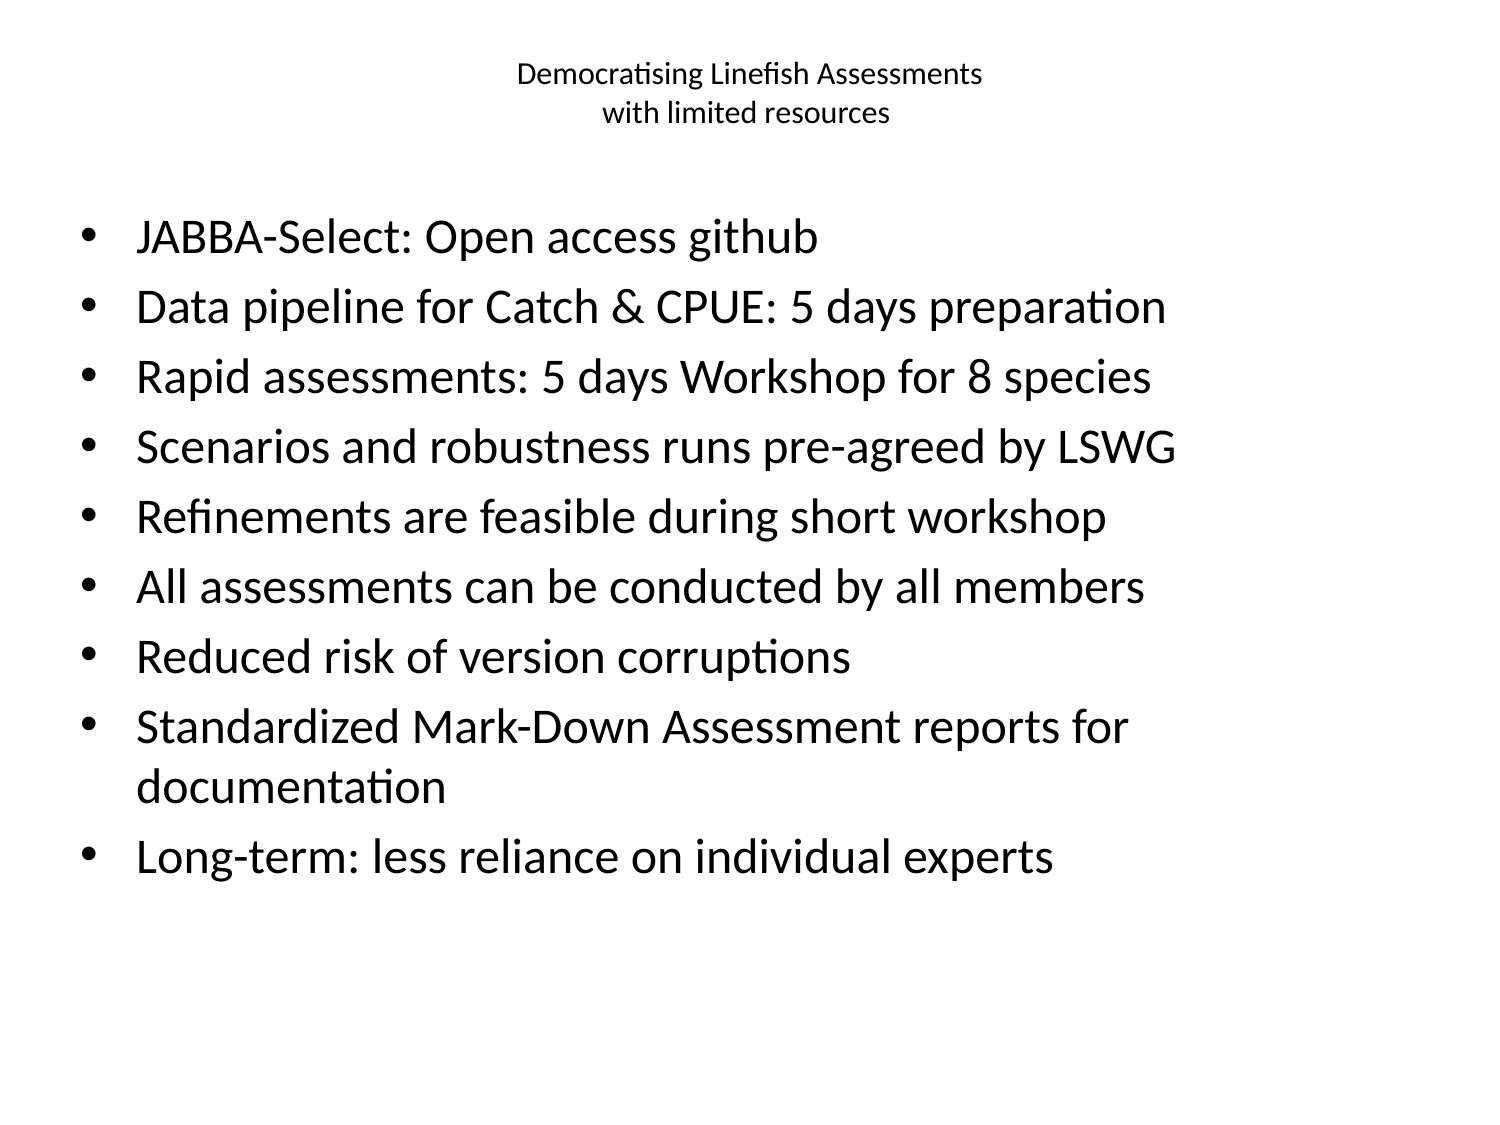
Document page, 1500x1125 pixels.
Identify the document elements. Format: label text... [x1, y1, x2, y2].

title Democratising Linefish Assessments with limited resources [75, 45, 1425, 138]
list JABBA-Select: Open access github Data pipeline for Catch & CPUE: 5 days preparation Rapid assessments: 5 days Workshop for 8 species Scenarios and robustness runs pre-agreed by LSWG Refinements are feasible during short workshop All assessments can be conducted by all members Reduced risk of version corruptions Standardized Mark-Down Assessment reports for documentation Long-term: less reliance on individual experts [64, 196, 1415, 939]
